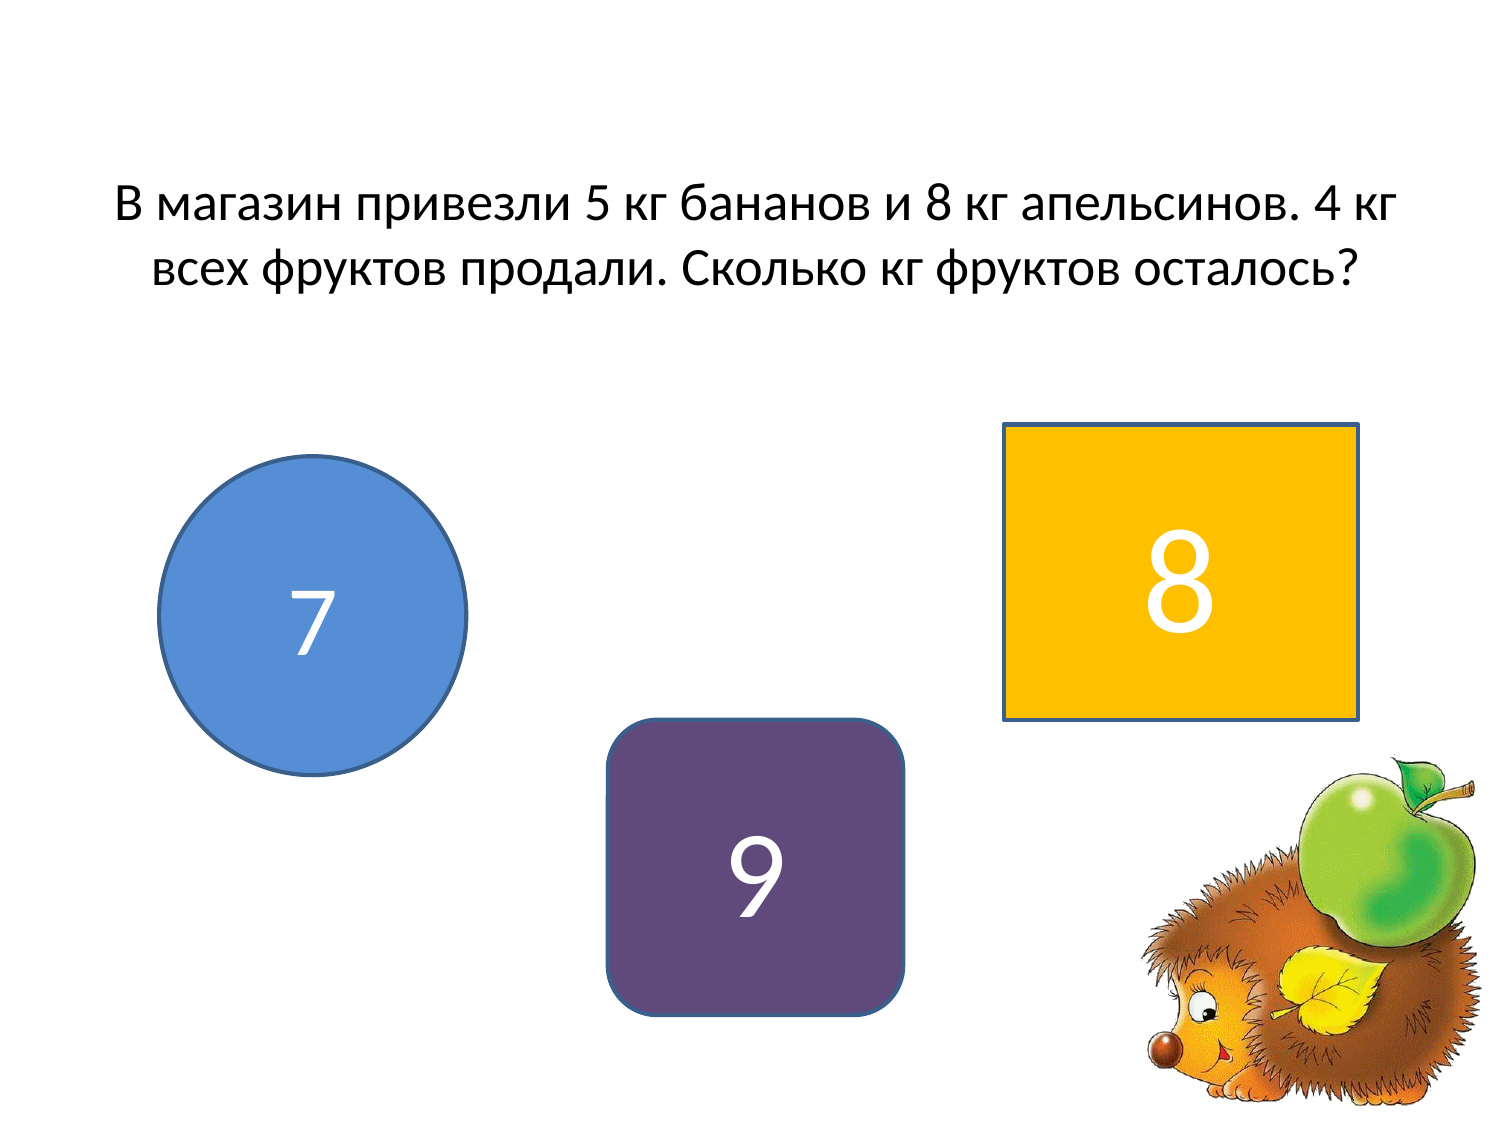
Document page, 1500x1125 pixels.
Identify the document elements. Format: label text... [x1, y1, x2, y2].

text_box 8 [1002, 422, 1360, 722]
text_box 9 [605, 717, 906, 1018]
text_box 7 [156, 454, 469, 778]
picture [1127, 741, 1500, 1125]
title В магазин привезли 5 кг бананов и 8 кг апельсинов. 4 кг всех фруктов продали. Сколько кг фруктов осталось? [80, 137, 1431, 325]
